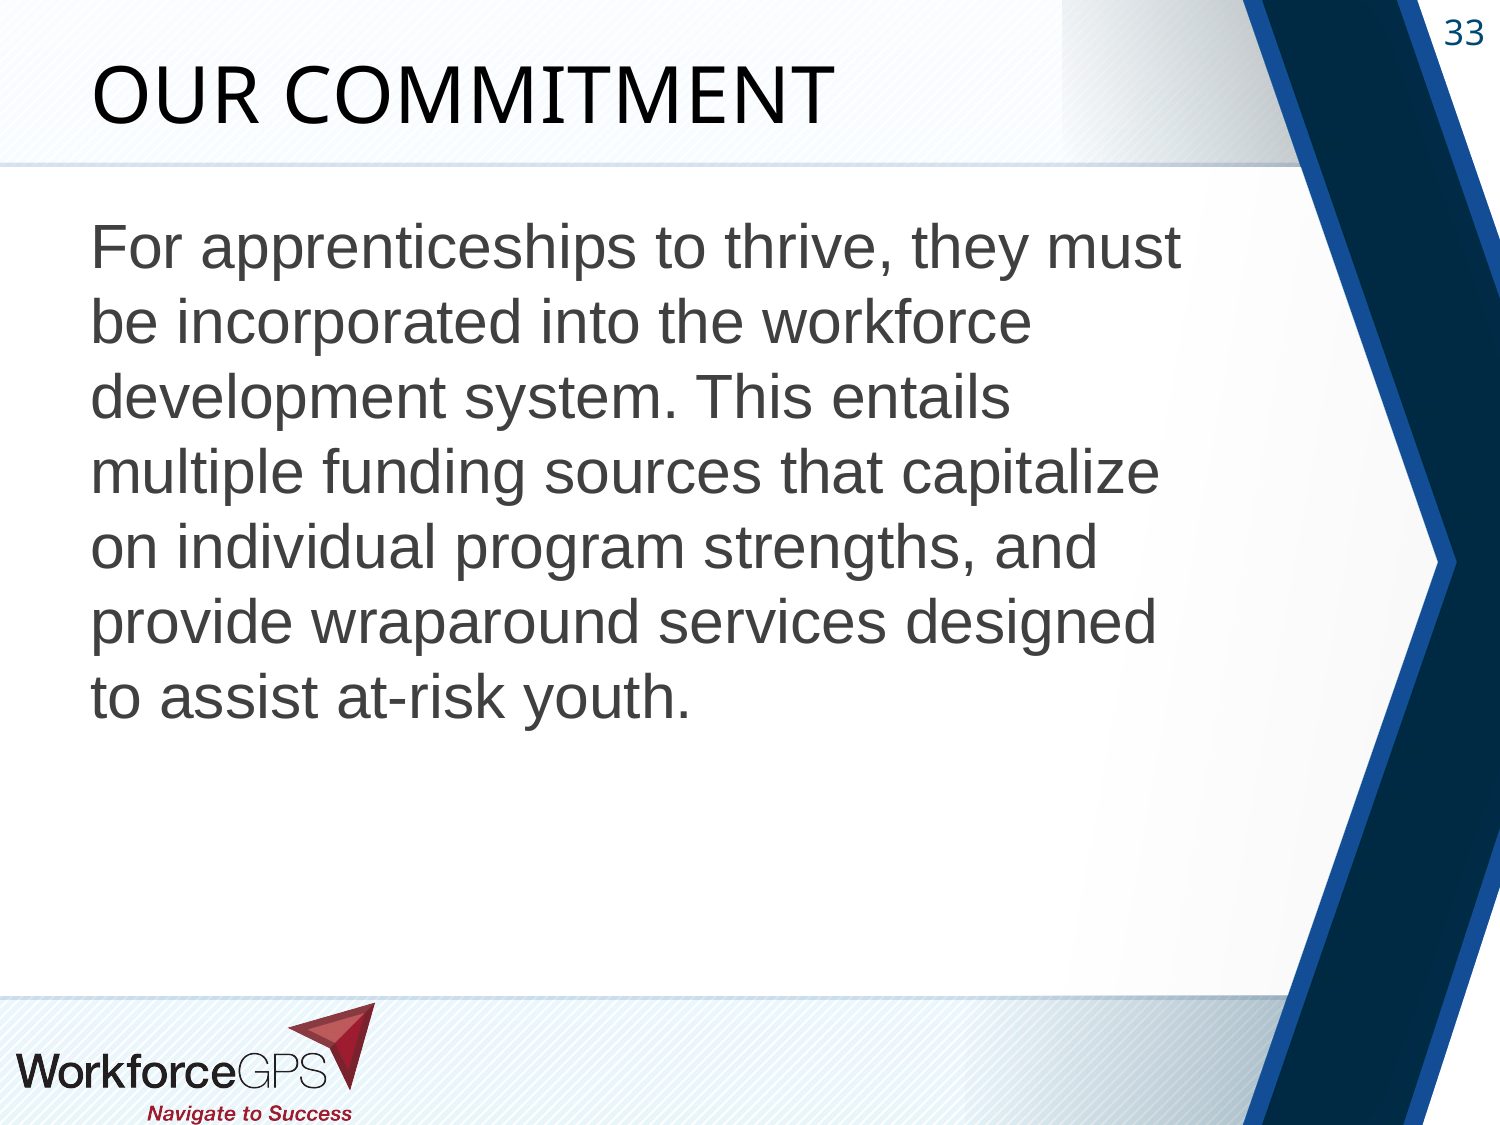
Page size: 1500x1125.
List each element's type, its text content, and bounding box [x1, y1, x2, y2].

list For apprenticeships to thrive, they must be incorporated into the workforce development system. This entails multiple funding sources that capitalize on individual program strengths, and provide wraparound services designed to assist at-risk youth. [75, 198, 1209, 962]
title OUR COMMITMENT [75, 35, 1296, 163]
picture [1230, 0, 1500, 1065]
picture [12, 1001, 379, 1125]
slide_number [1100, 1065, 1450, 1125]
